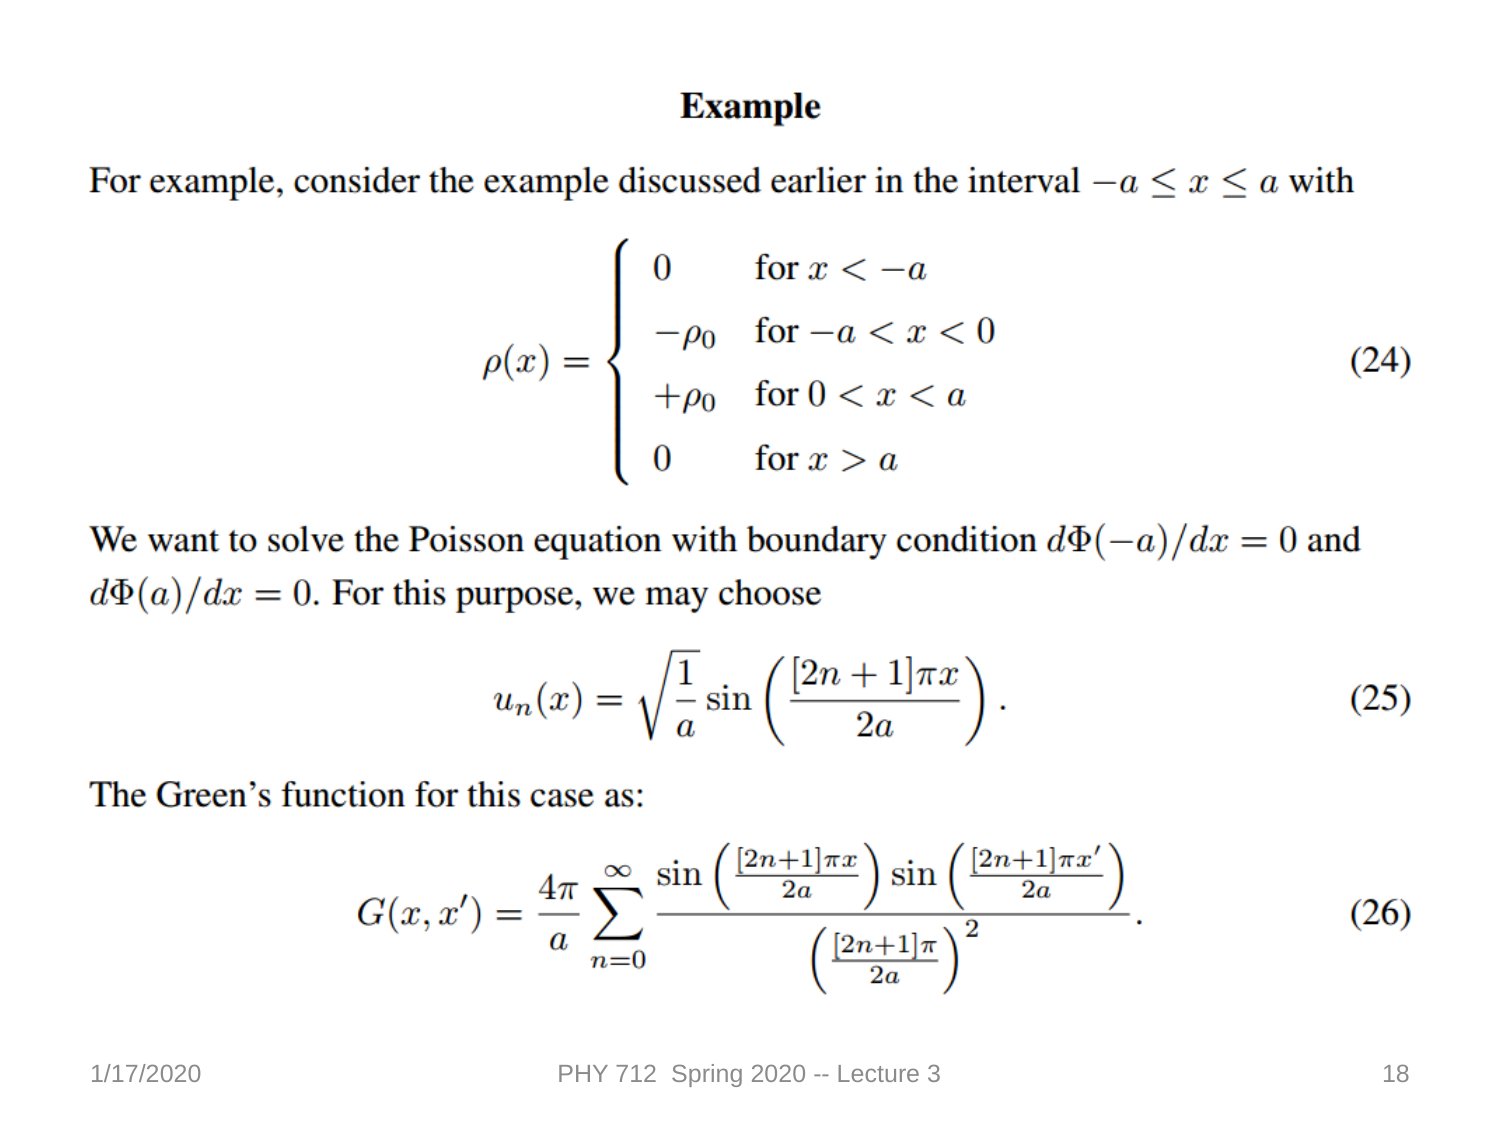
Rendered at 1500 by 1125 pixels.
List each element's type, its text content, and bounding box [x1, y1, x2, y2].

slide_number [75, 1042, 425, 1103]
footer PHY 712 Spring 2020 -- Lecture 3 [512, 1042, 988, 1103]
slide_number 18 [1074, 1042, 1425, 1103]
picture [53, 62, 1451, 1024]
